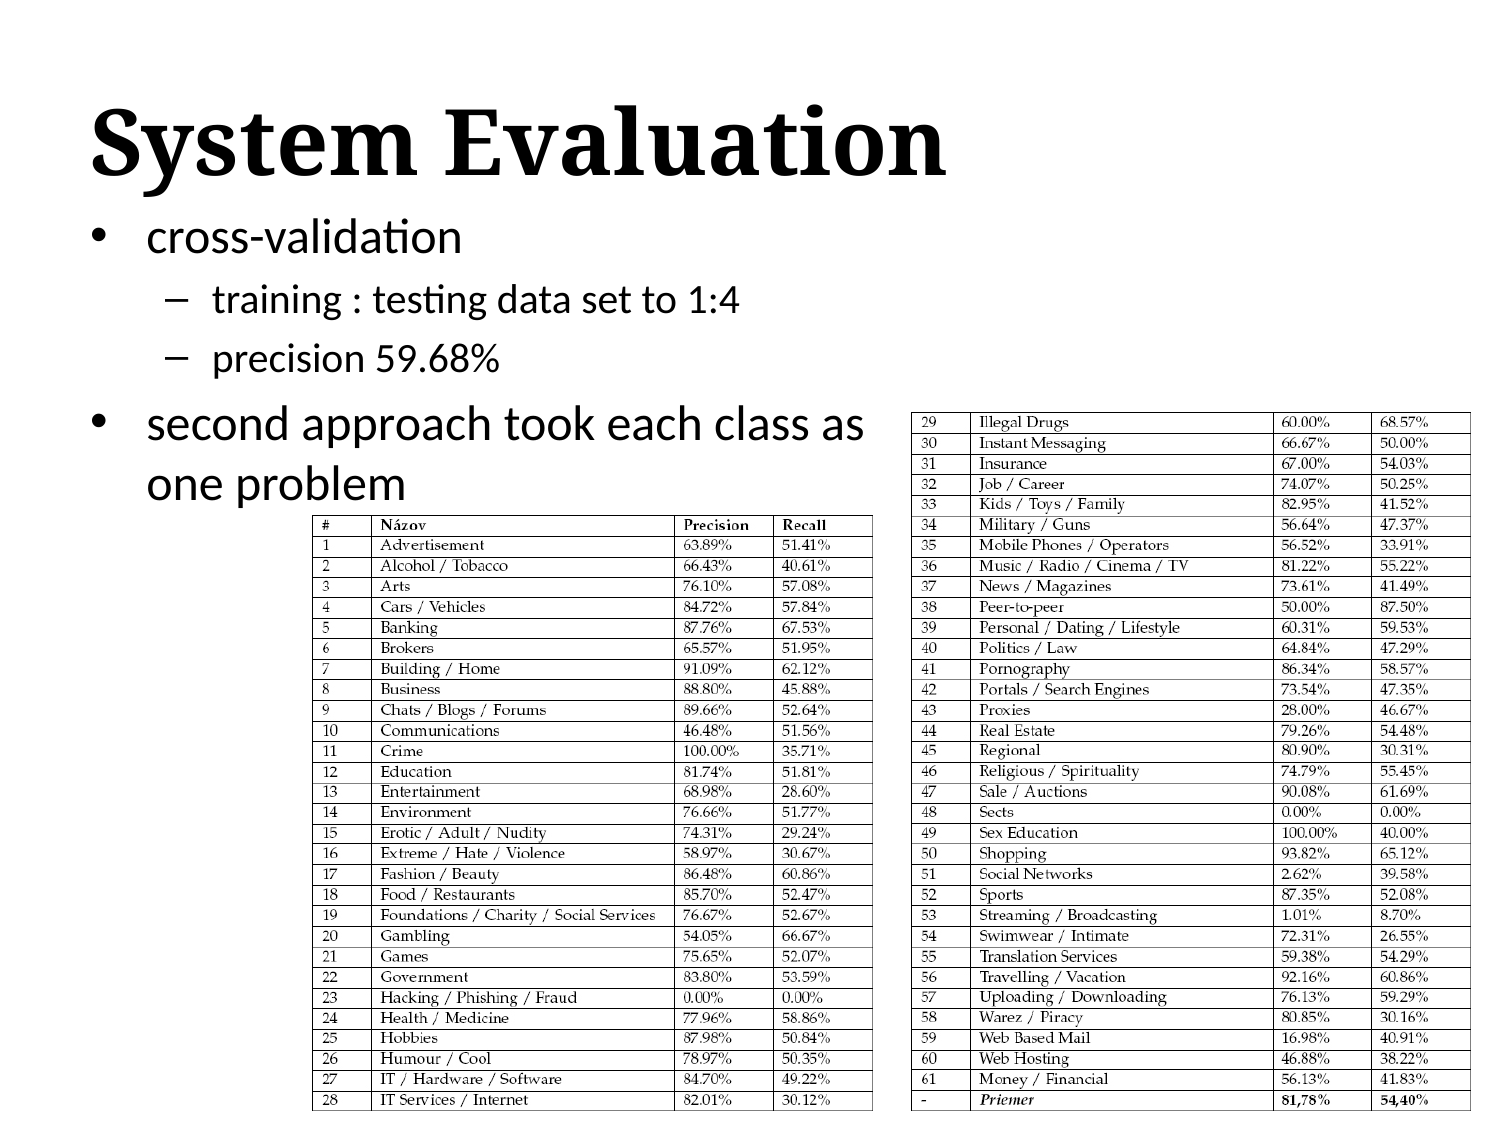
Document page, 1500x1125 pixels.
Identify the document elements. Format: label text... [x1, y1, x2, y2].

picture [911, 412, 1471, 1112]
title System Evaluation [75, 45, 1425, 233]
list cross-validation training : testing data set to 1:4 precision 59.68% second approach took each class as one problem [75, 196, 928, 1005]
picture [312, 514, 873, 1112]
